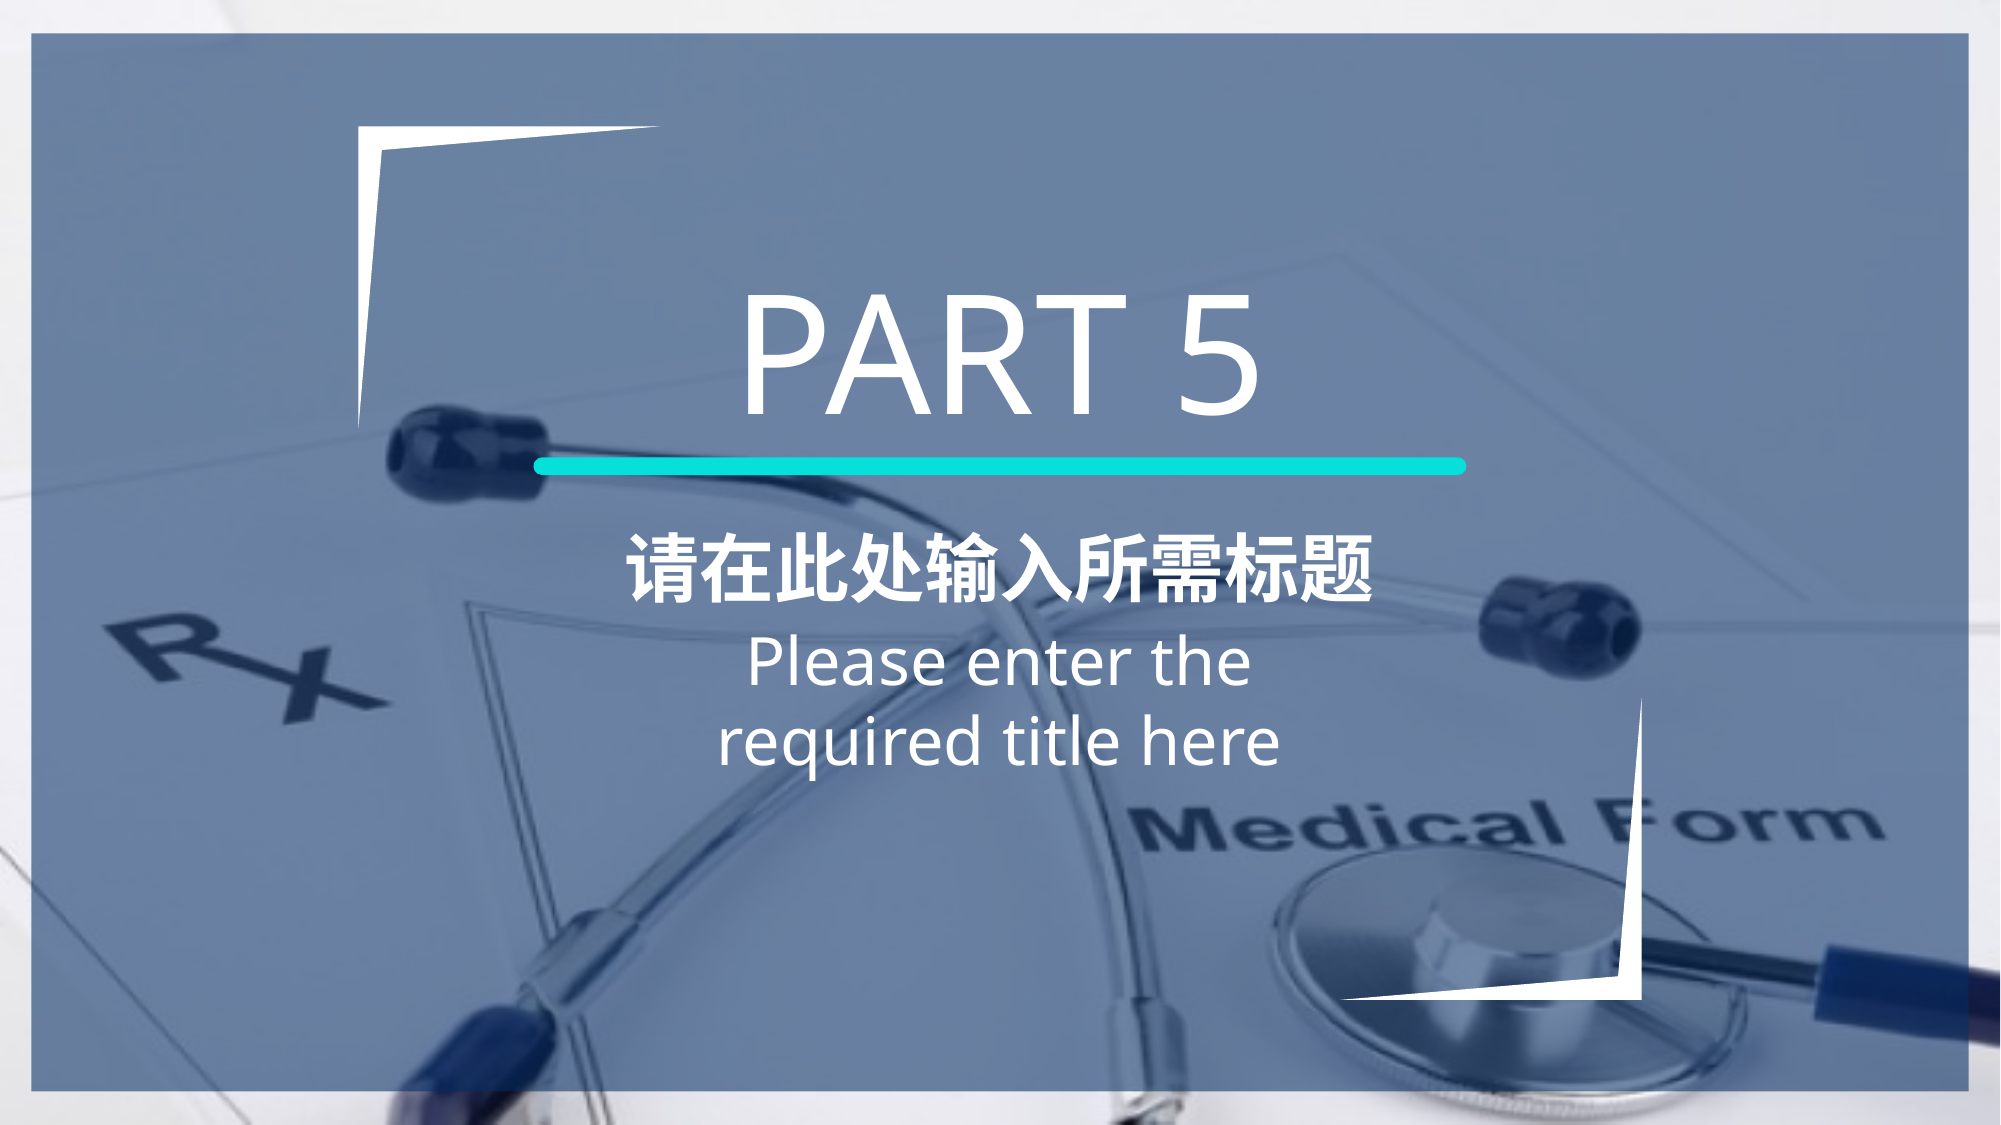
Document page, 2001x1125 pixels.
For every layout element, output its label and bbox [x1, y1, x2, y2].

text_box [358, 126, 1642, 1000]
picture [0, 0, 2001, 1125]
